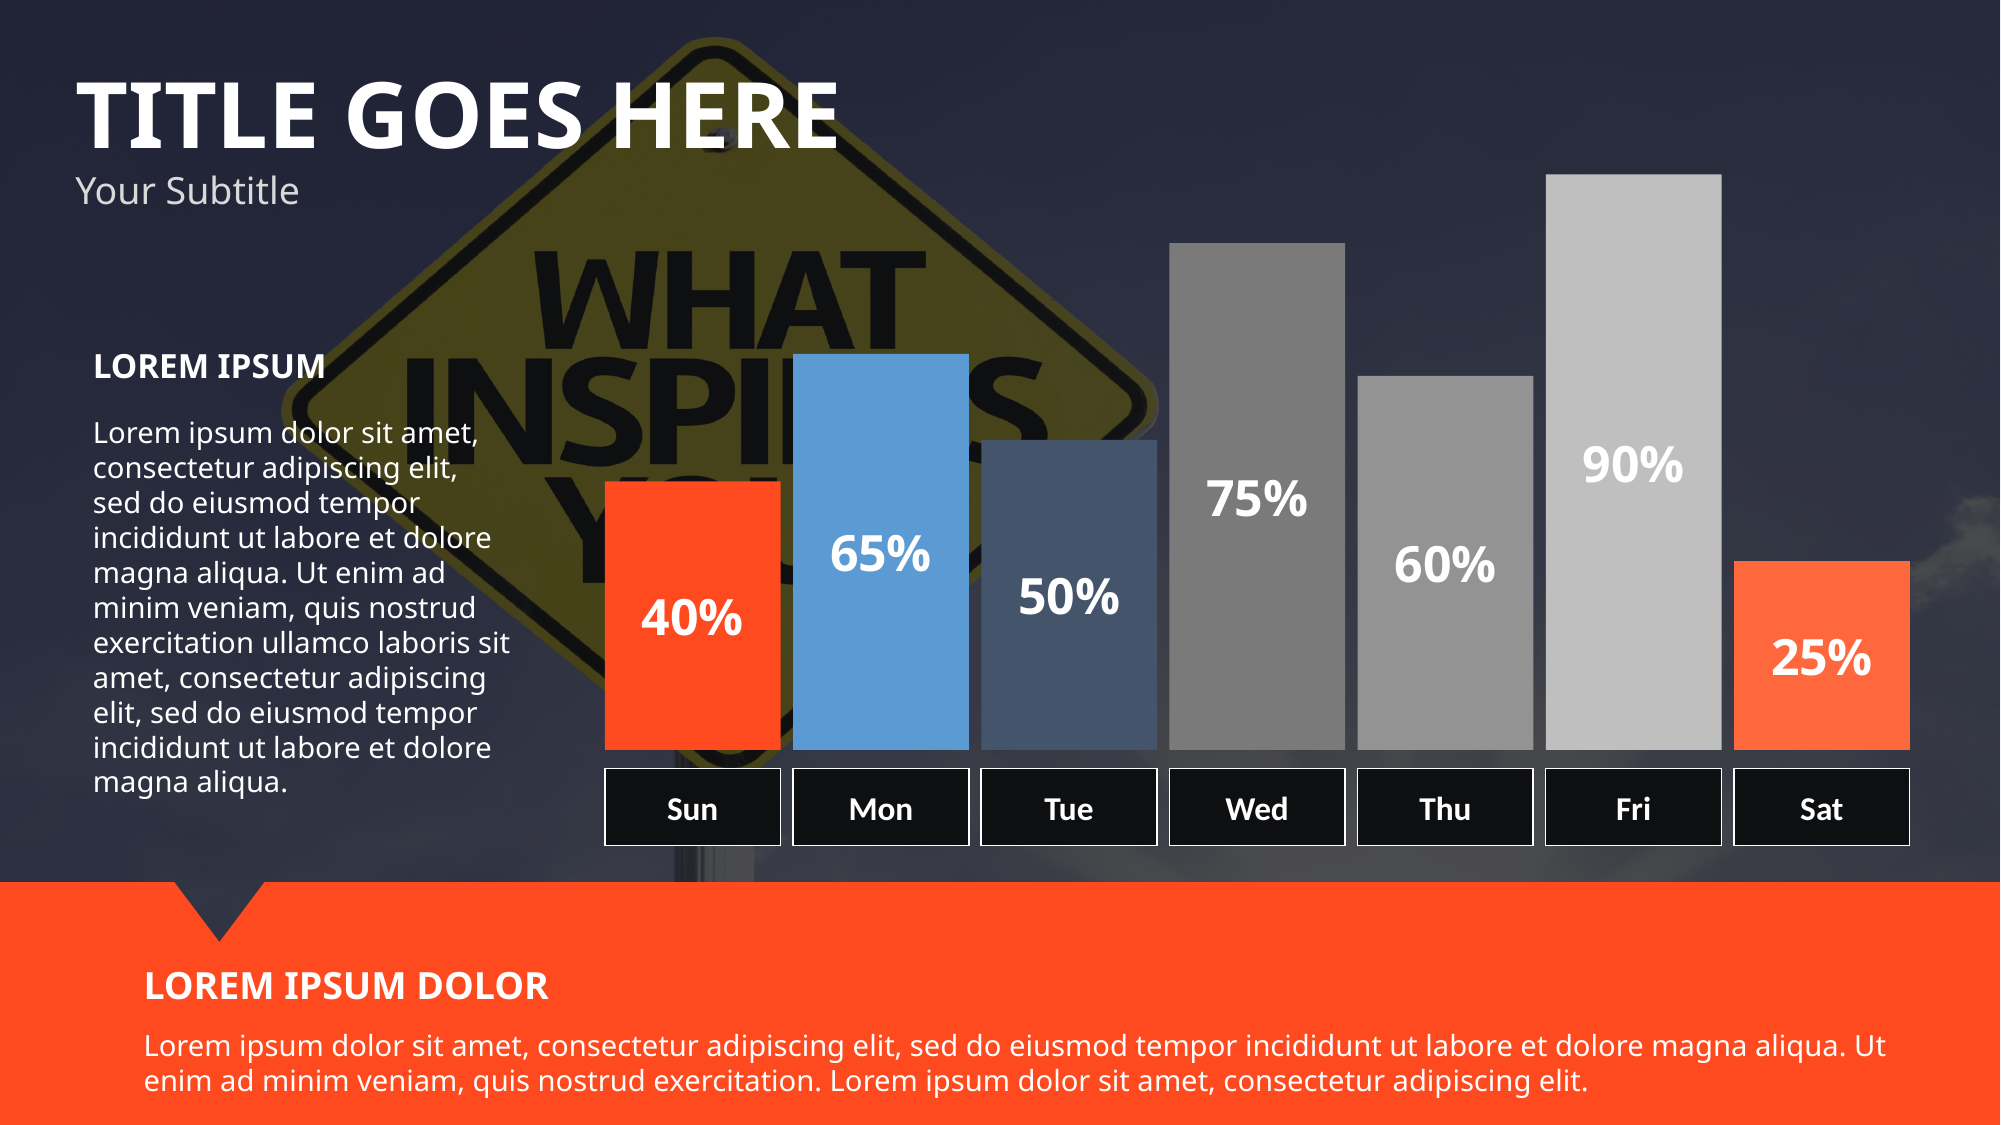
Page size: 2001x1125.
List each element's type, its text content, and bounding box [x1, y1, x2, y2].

text_box Sun [604, 768, 781, 846]
text_box Tue [981, 768, 1157, 846]
text_box 65% [793, 353, 969, 750]
text_box 25% [1734, 561, 1910, 750]
text_box 60% [1357, 375, 1534, 750]
text_box Wed [1169, 768, 1346, 846]
text_box 75% [1169, 243, 1346, 750]
text_box 50% [981, 439, 1158, 750]
text_box 40% [604, 481, 781, 750]
text_box 90% [1545, 174, 1722, 750]
text_box TITLE GOES HERE Your Subtitle [60, 49, 1036, 220]
text_box Fri [1545, 768, 1722, 846]
text_box Mon [792, 768, 969, 846]
text_box LOREM IPSUM DOLOR Lorem ipsum dolor sit amet, consectetur adipiscing elit, sed do eiusmod tempor incididunt ut labore et dolore magna aliqua. Ut enim ad minim veniam, quis nostrud exercitation. Lorem ipsum dolor sit amet, consectetur adipiscing elit. [128, 954, 1940, 1105]
text_box LOREM IPSUM Lorem ipsum dolor sit amet, consectetur adipiscing elit, sed do eiusmod tempor incididunt ut labore et dolore magna aliqua. Ut enim ad minim veniam, quis nostrud exercitation ullamco laboris sit amet, consectetur adipiscing elit, sed do eiusmod tempor incididunt ut labore et dolore magna aliqua. [78, 337, 529, 807]
text_box [0, 881, 2000, 1125]
text_box Sat [1733, 768, 1910, 846]
text_box Thu [1357, 768, 1534, 846]
